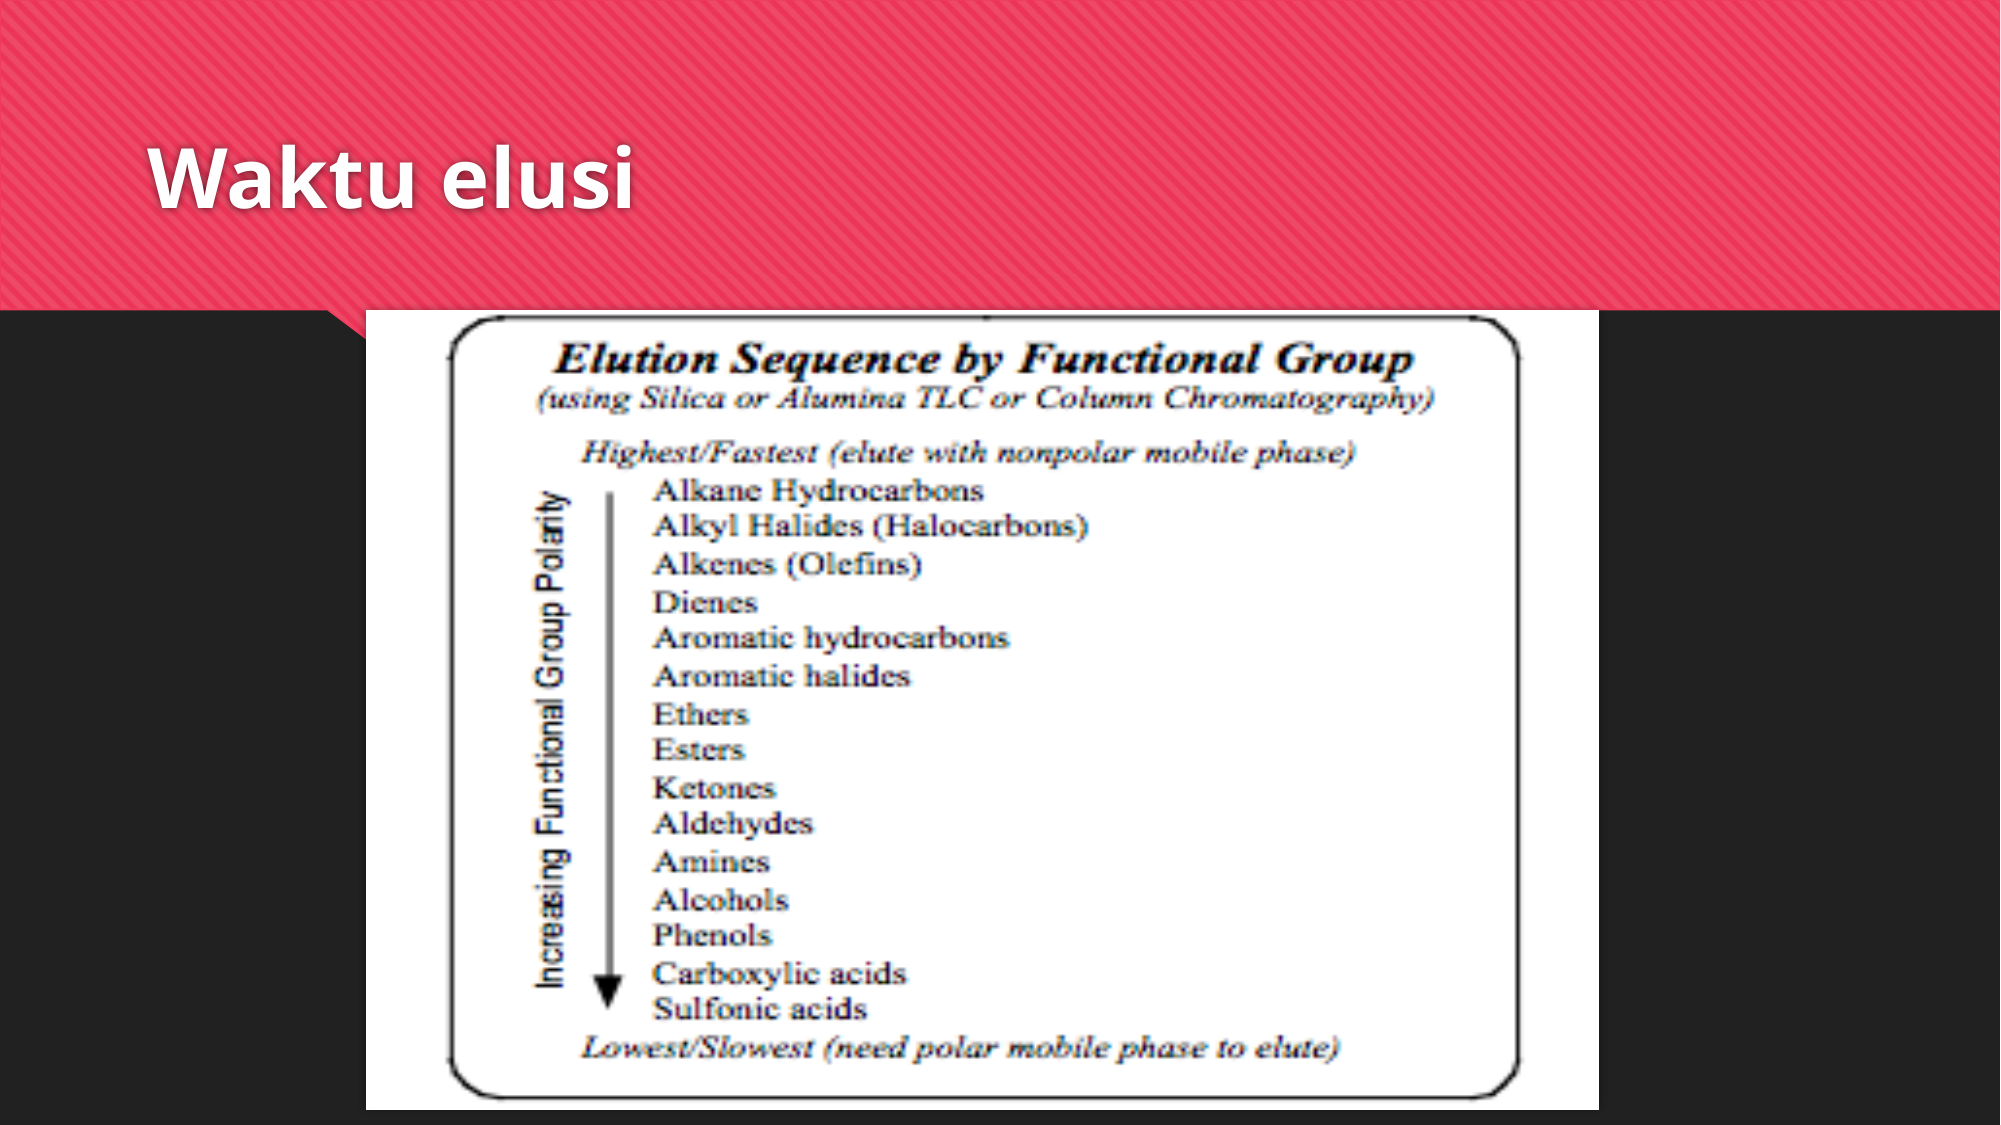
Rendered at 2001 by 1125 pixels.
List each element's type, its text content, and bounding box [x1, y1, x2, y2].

title Waktu elusi [132, 73, 1868, 233]
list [99, 310, 1866, 1110]
